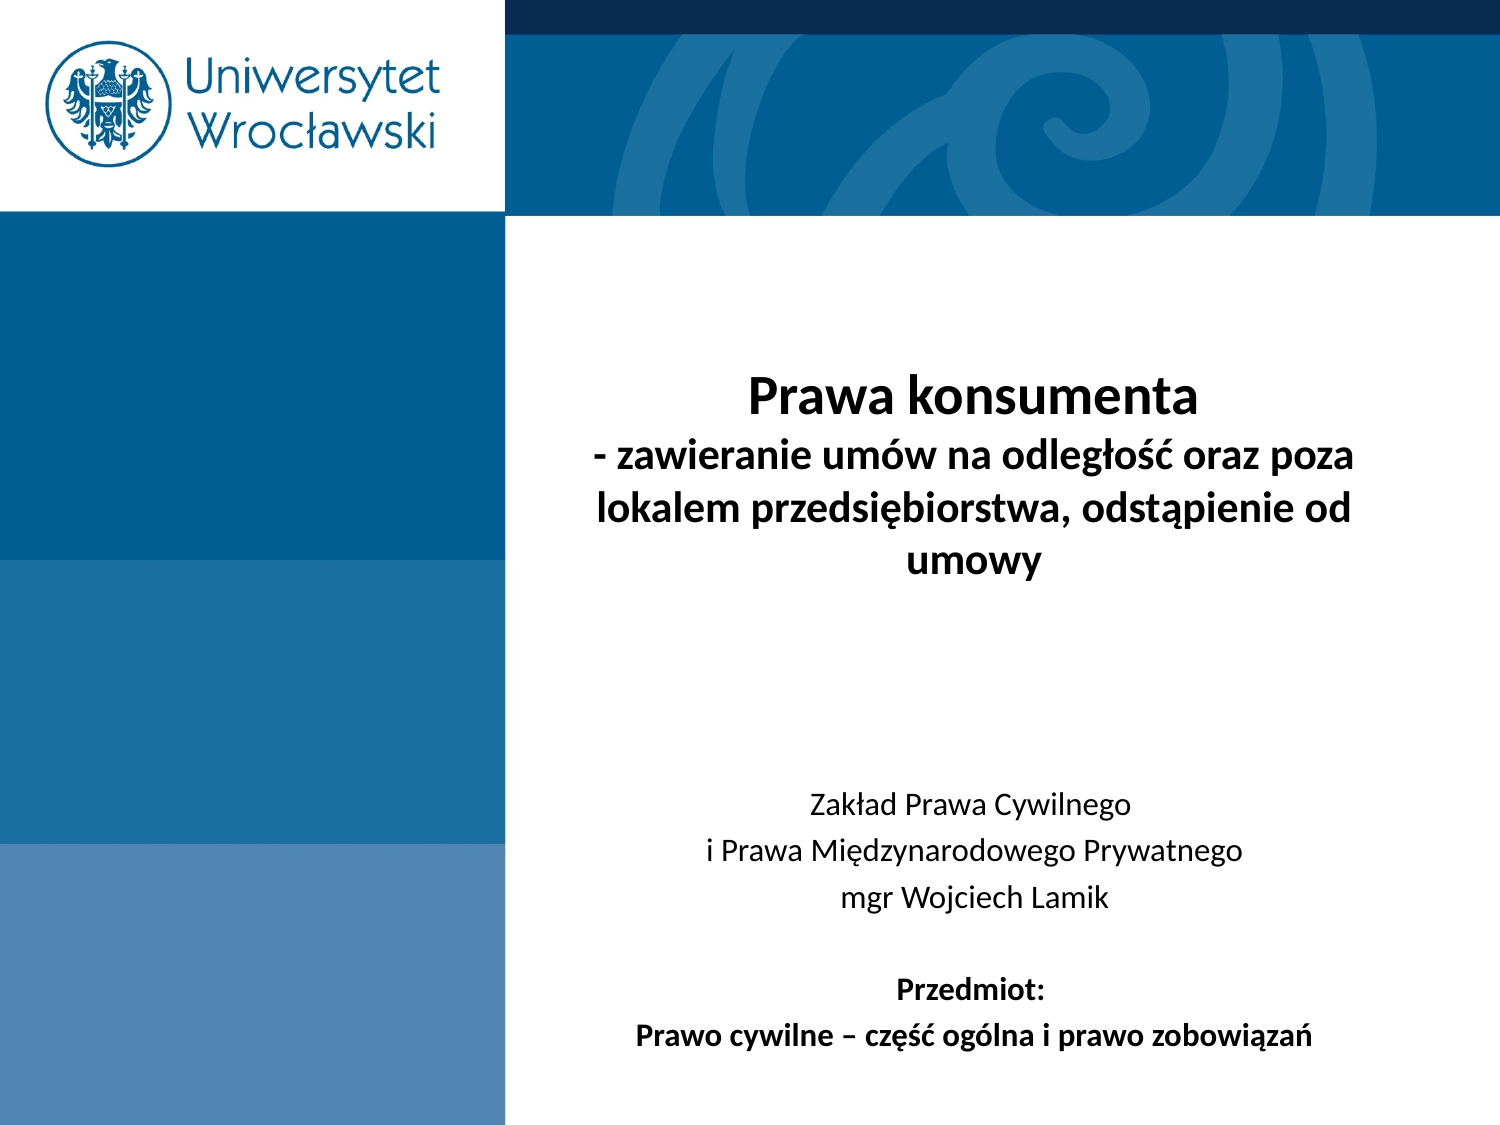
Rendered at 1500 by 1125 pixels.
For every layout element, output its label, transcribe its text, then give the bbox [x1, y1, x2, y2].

picture [0, 0, 1500, 1125]
title Prawa konsumenta - zawieranie umów na odległość oraz poza lokalem przedsiębiorstwa, odstąpienie od umowy [561, 349, 1388, 591]
subtitle Zakład Prawa Cywilnego i Prawa Międzynarodowego Prywatnego mgr Wojciech Lamik Przedmiot: Prawo cywilne – część ogólna i prawo zobowiązań [450, 775, 1500, 1063]
